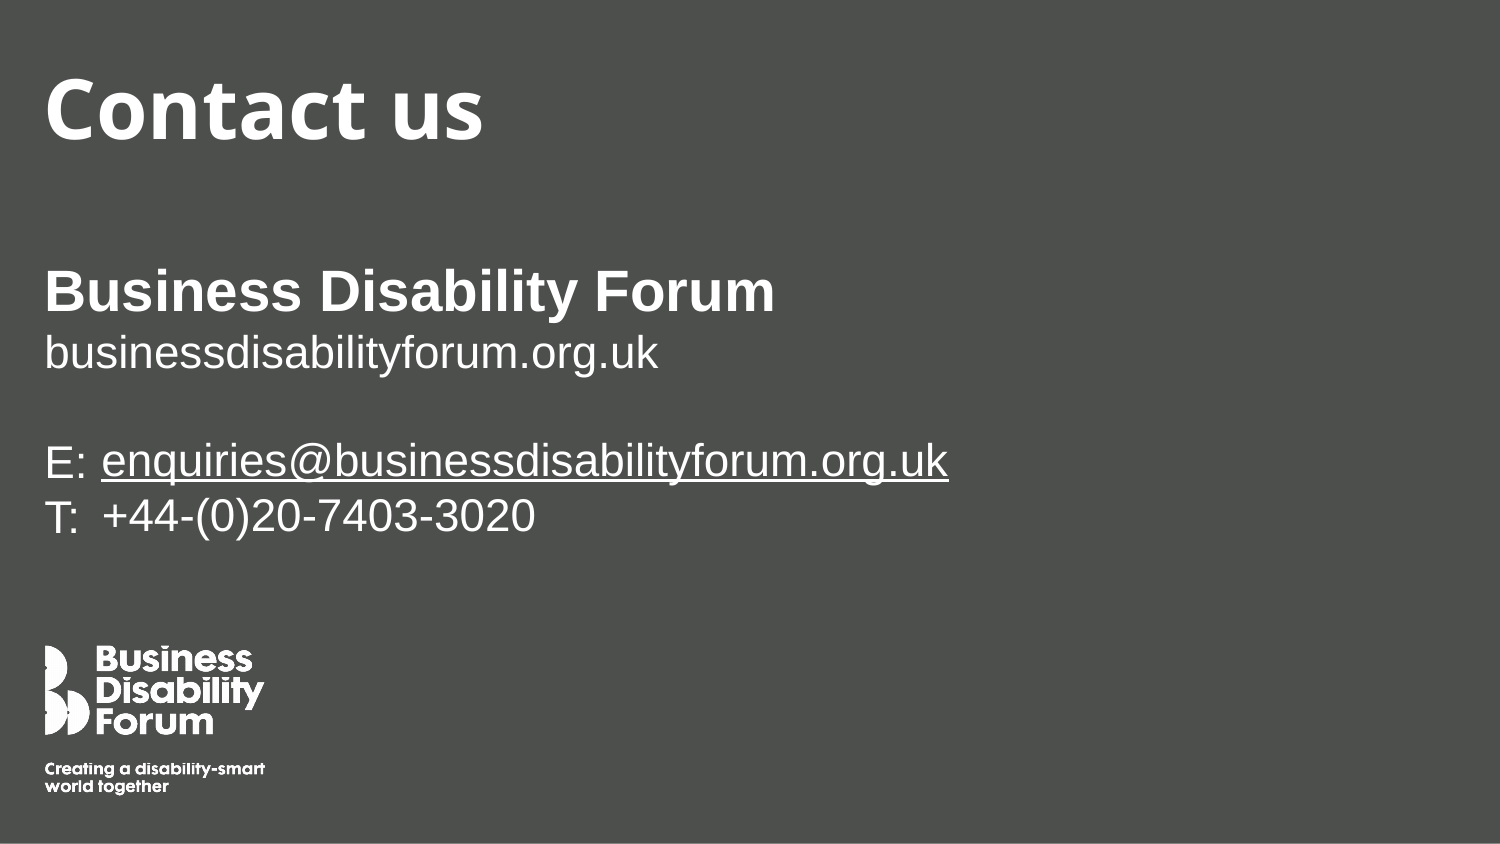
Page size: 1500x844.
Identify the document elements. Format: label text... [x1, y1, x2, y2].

list enquiries@businessdisabilityforum.org.uk [101, 437, 1455, 487]
list +44-(0)20-7403-3020 [101, 491, 1455, 542]
title Contact us [43, 67, 1457, 168]
picture [44, 642, 266, 798]
